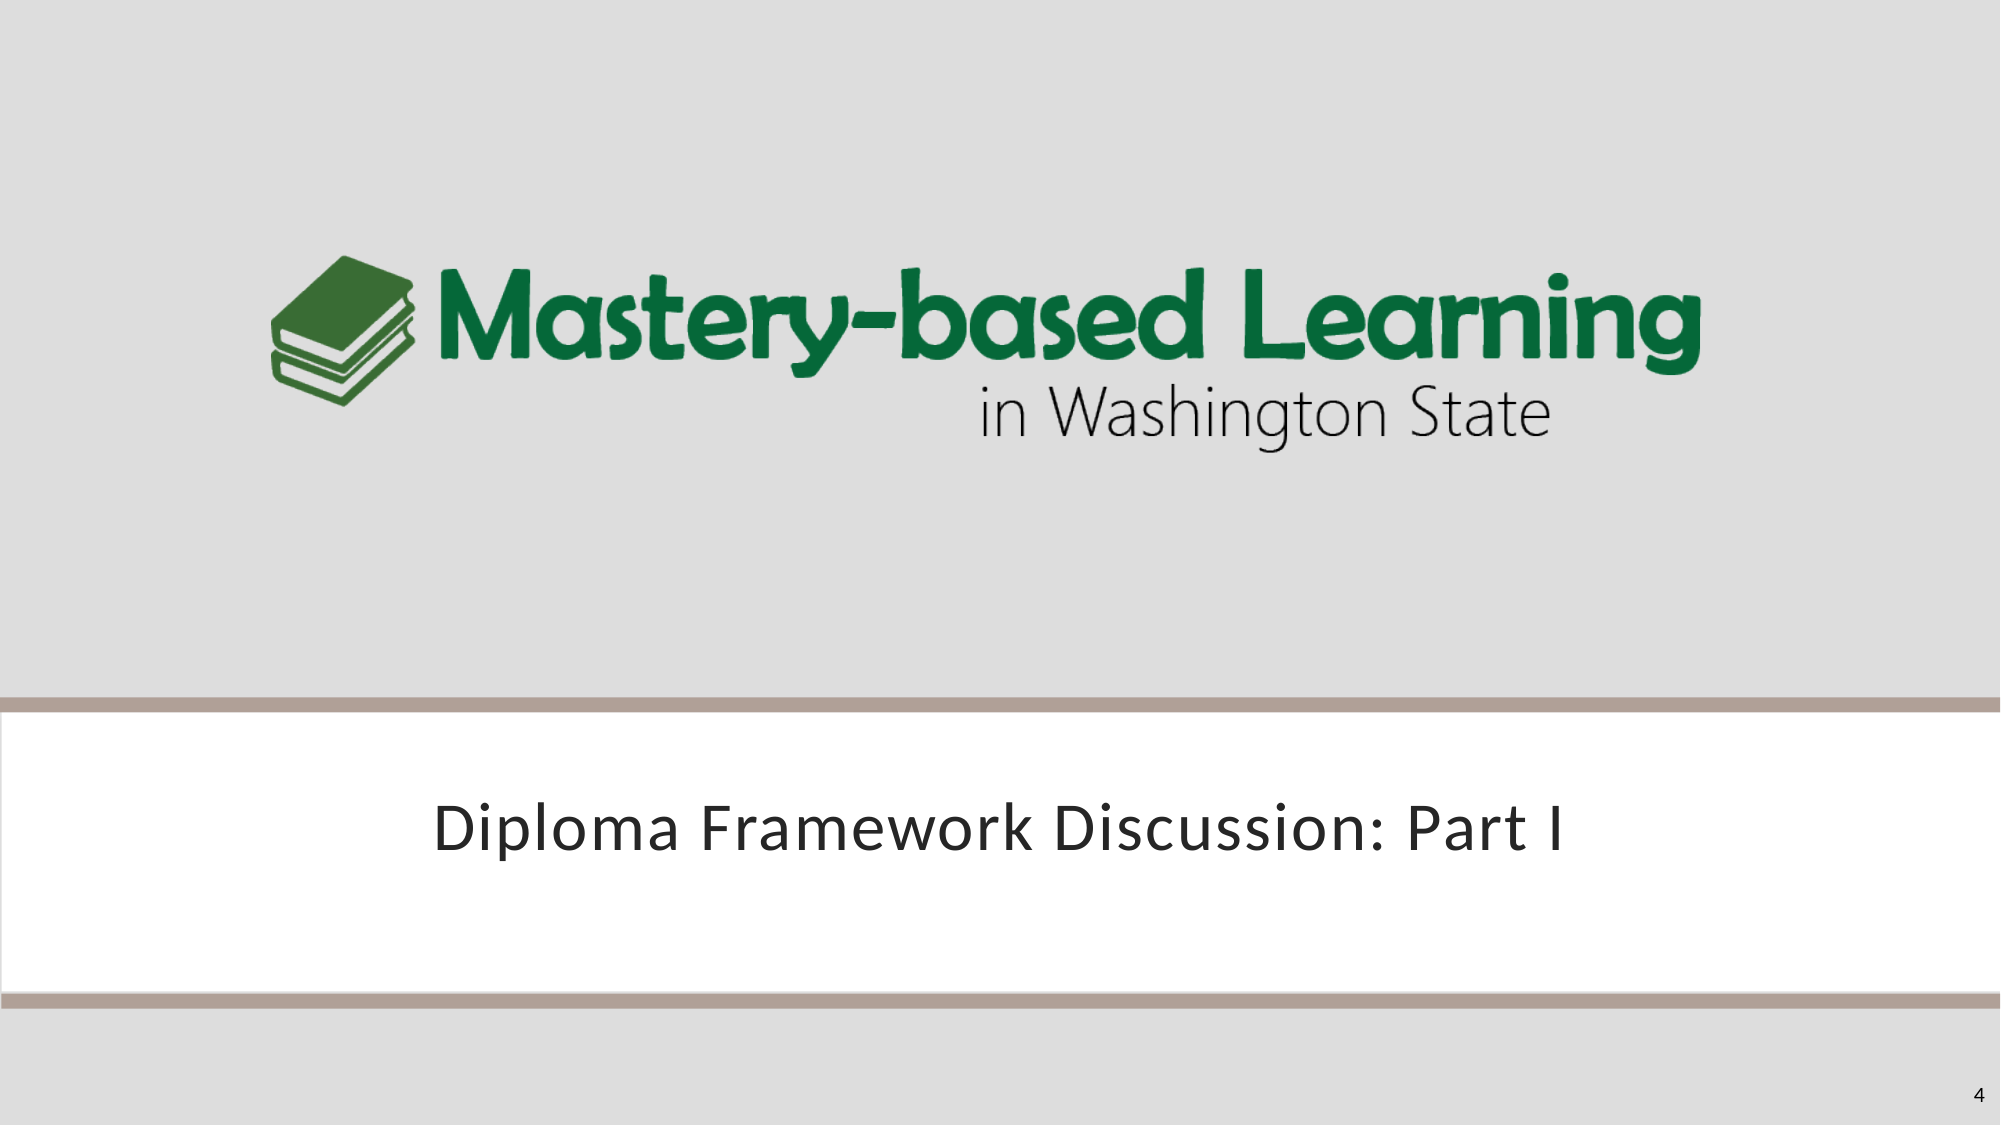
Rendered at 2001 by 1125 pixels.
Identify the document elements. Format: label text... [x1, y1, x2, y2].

title Diploma Framework Discussion: Part I [84, 743, 1916, 873]
slide_number 4 [1840, 1063, 2000, 1124]
picture [271, 248, 1728, 485]
